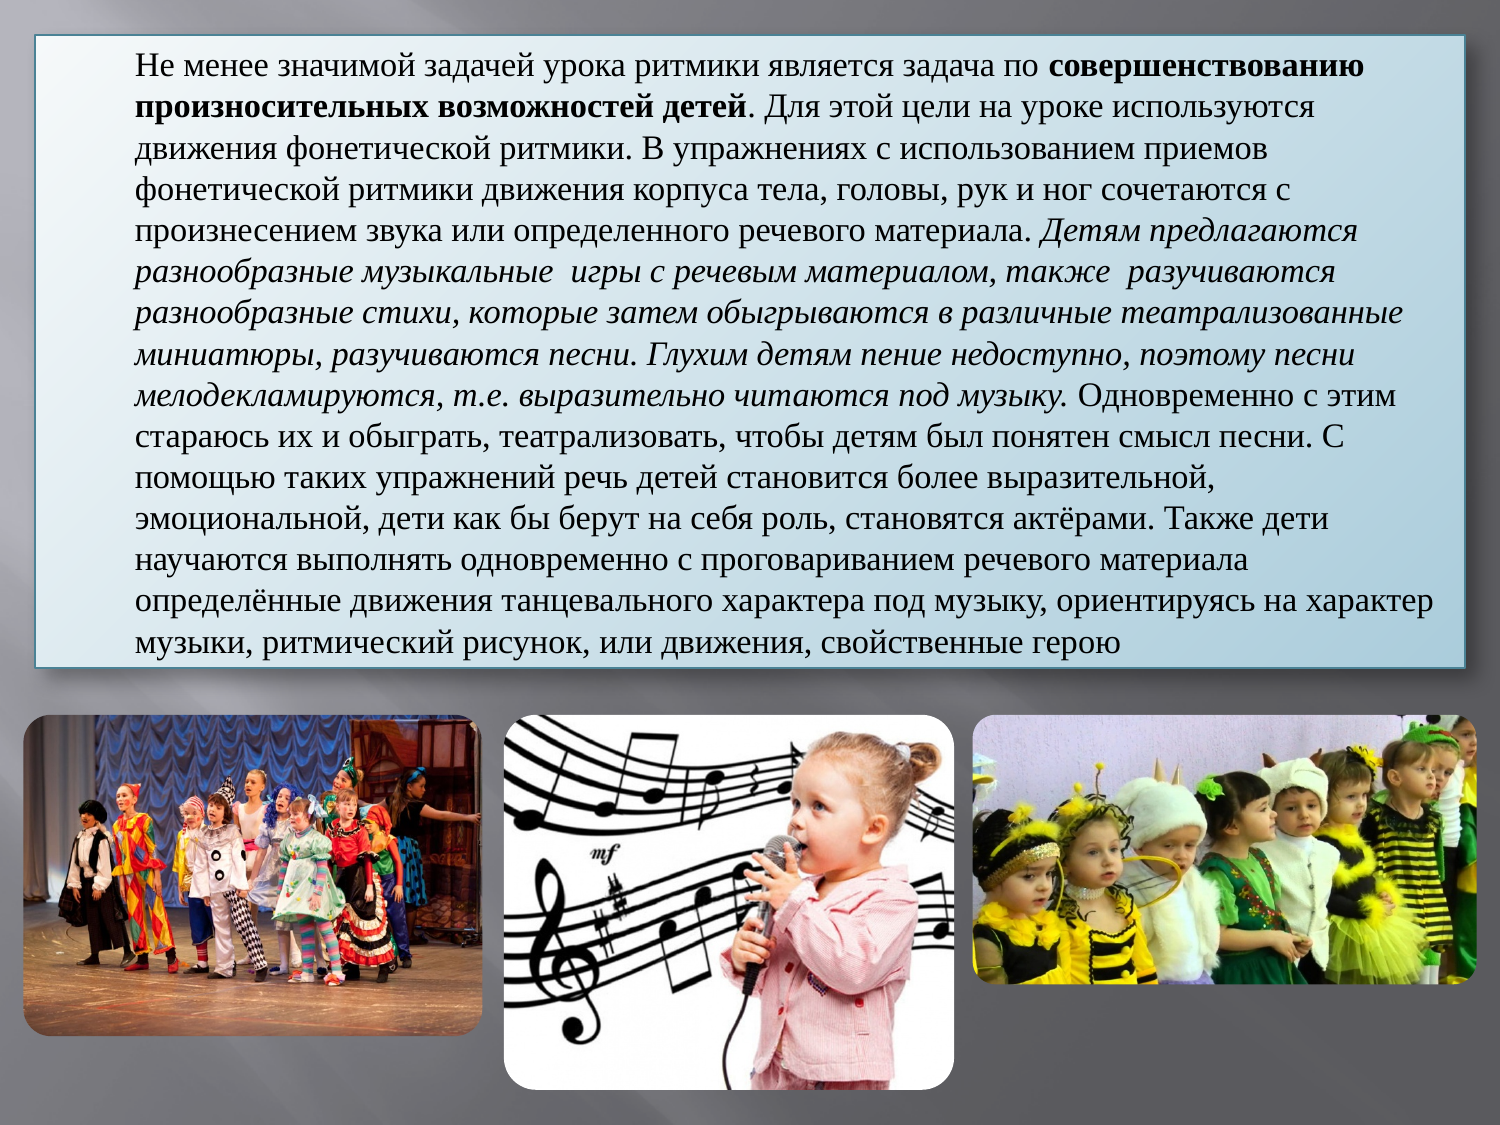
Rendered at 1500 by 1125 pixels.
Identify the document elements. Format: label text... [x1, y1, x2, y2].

picture [23, 714, 483, 1037]
picture [503, 714, 955, 1091]
picture [972, 714, 1477, 985]
list Не менее значимой задачей урока ритмики является задача по совершенствованию произносительных возможностей детей. Для этой цели на уроке используются движения фонетической ритмики. В упражнениях с использованием приемов фонетической ритмики движения корпуса тела, головы, рук и ног сочетаются с произнесением звука или определенного речевого материала. Детям предлагаются разнообразные музыкальные игры с речевым материалом, также разучиваются разнообразные стихи, которые затем обыгрываются в различные театрализованные миниатюры, разучиваются песни. Глухим детям пение недоступно, поэтому песни мелодекламируются, т.е. выразительно читаются под музыку. Одновременно с этим стараюсь их и обыграть, театрализовать, чтобы детям был понятен смысл песни. С помощью таких упражнений речь детей становится более выразительной, эмоциональной, дети как бы берут на себя роль, становятся актёрами. Также дети научаются выполнять одновременно с проговариванием речевого материала определённые движения танцевального характера под музыку, ориентируясь на характер музыки, ритмический рисунок, или движения, свойственные герою [34, 34, 1466, 669]
